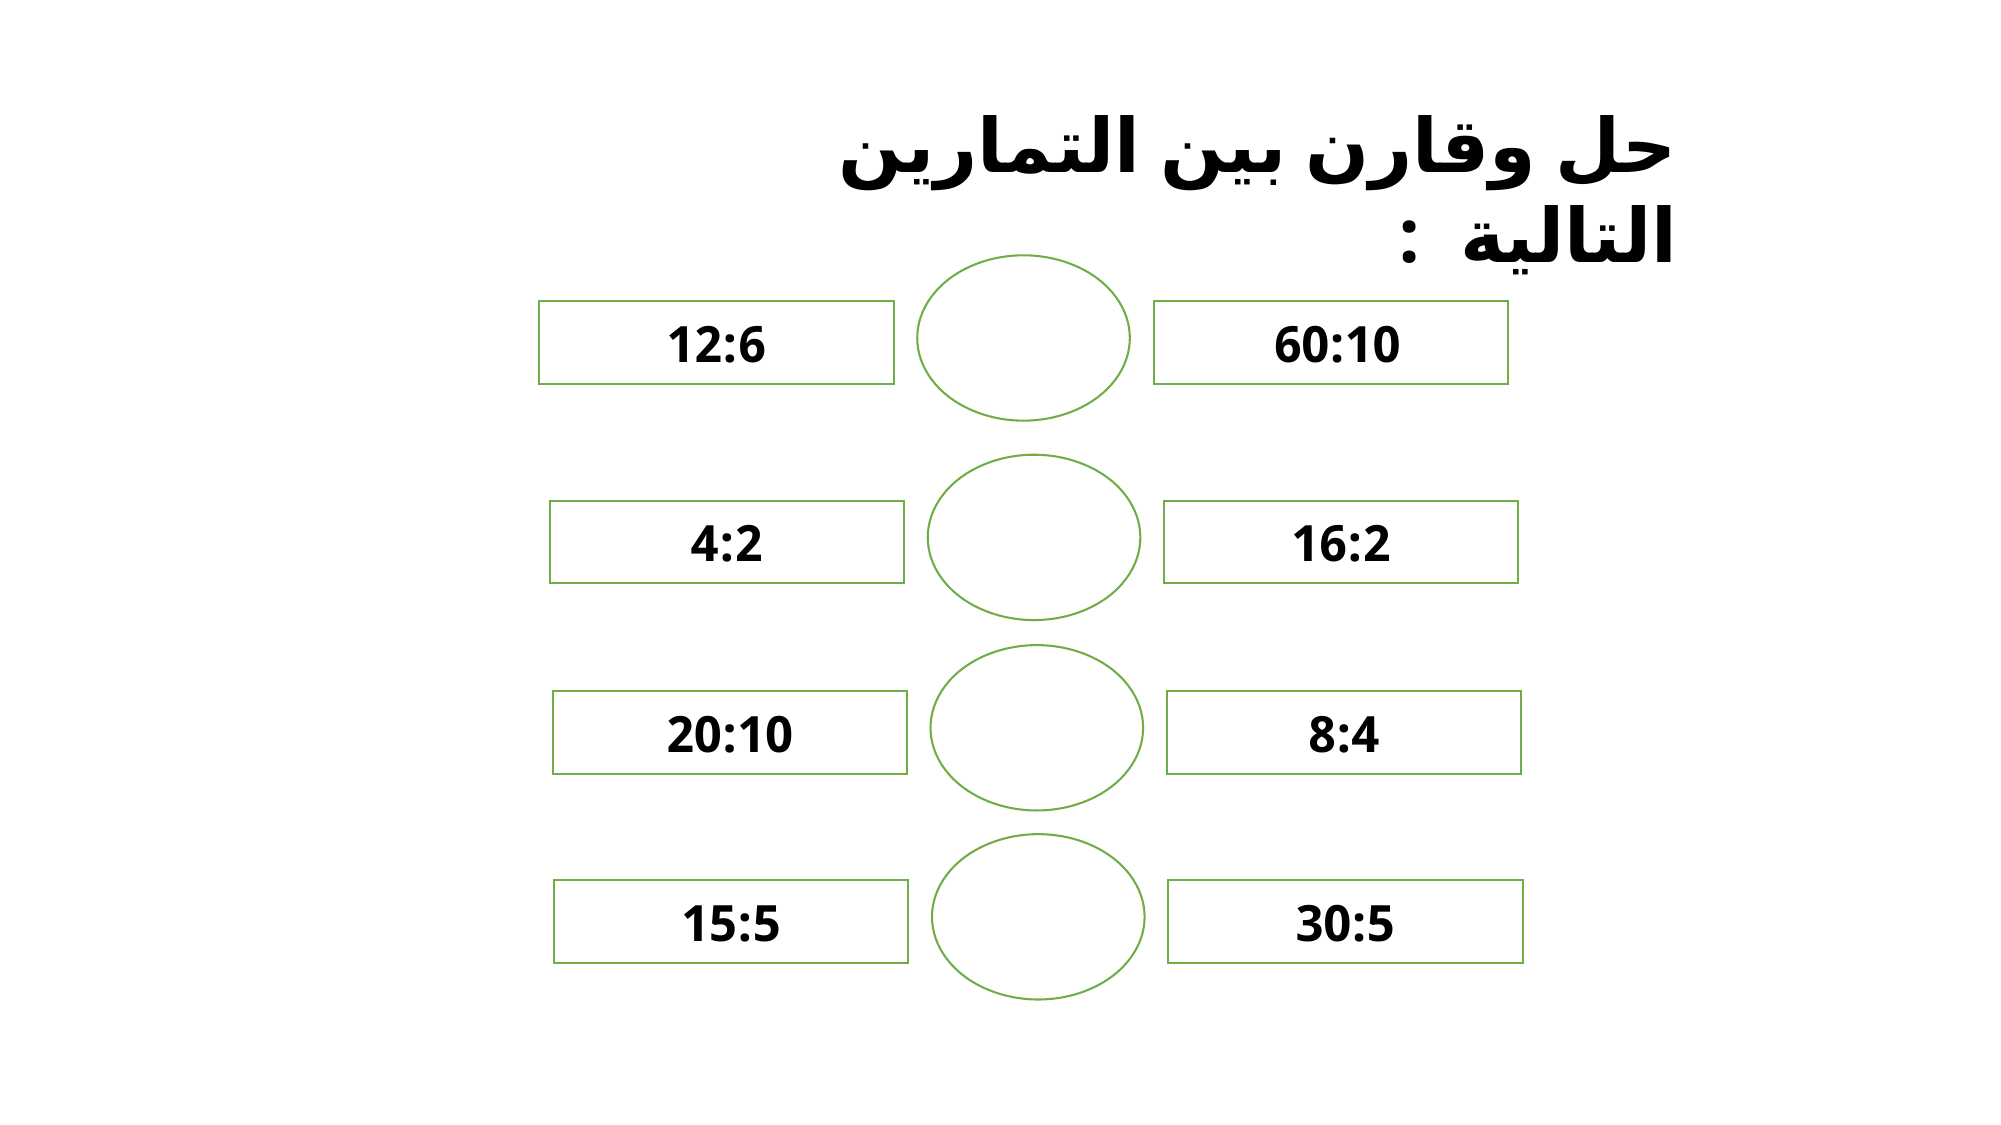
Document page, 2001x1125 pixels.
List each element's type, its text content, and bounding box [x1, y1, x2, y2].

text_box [539, 255, 1508, 421]
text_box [553, 834, 1523, 1000]
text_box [552, 645, 1522, 811]
text_box حل وقارن بين التمارين التالية : [644, 89, 1693, 285]
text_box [549, 454, 1519, 621]
